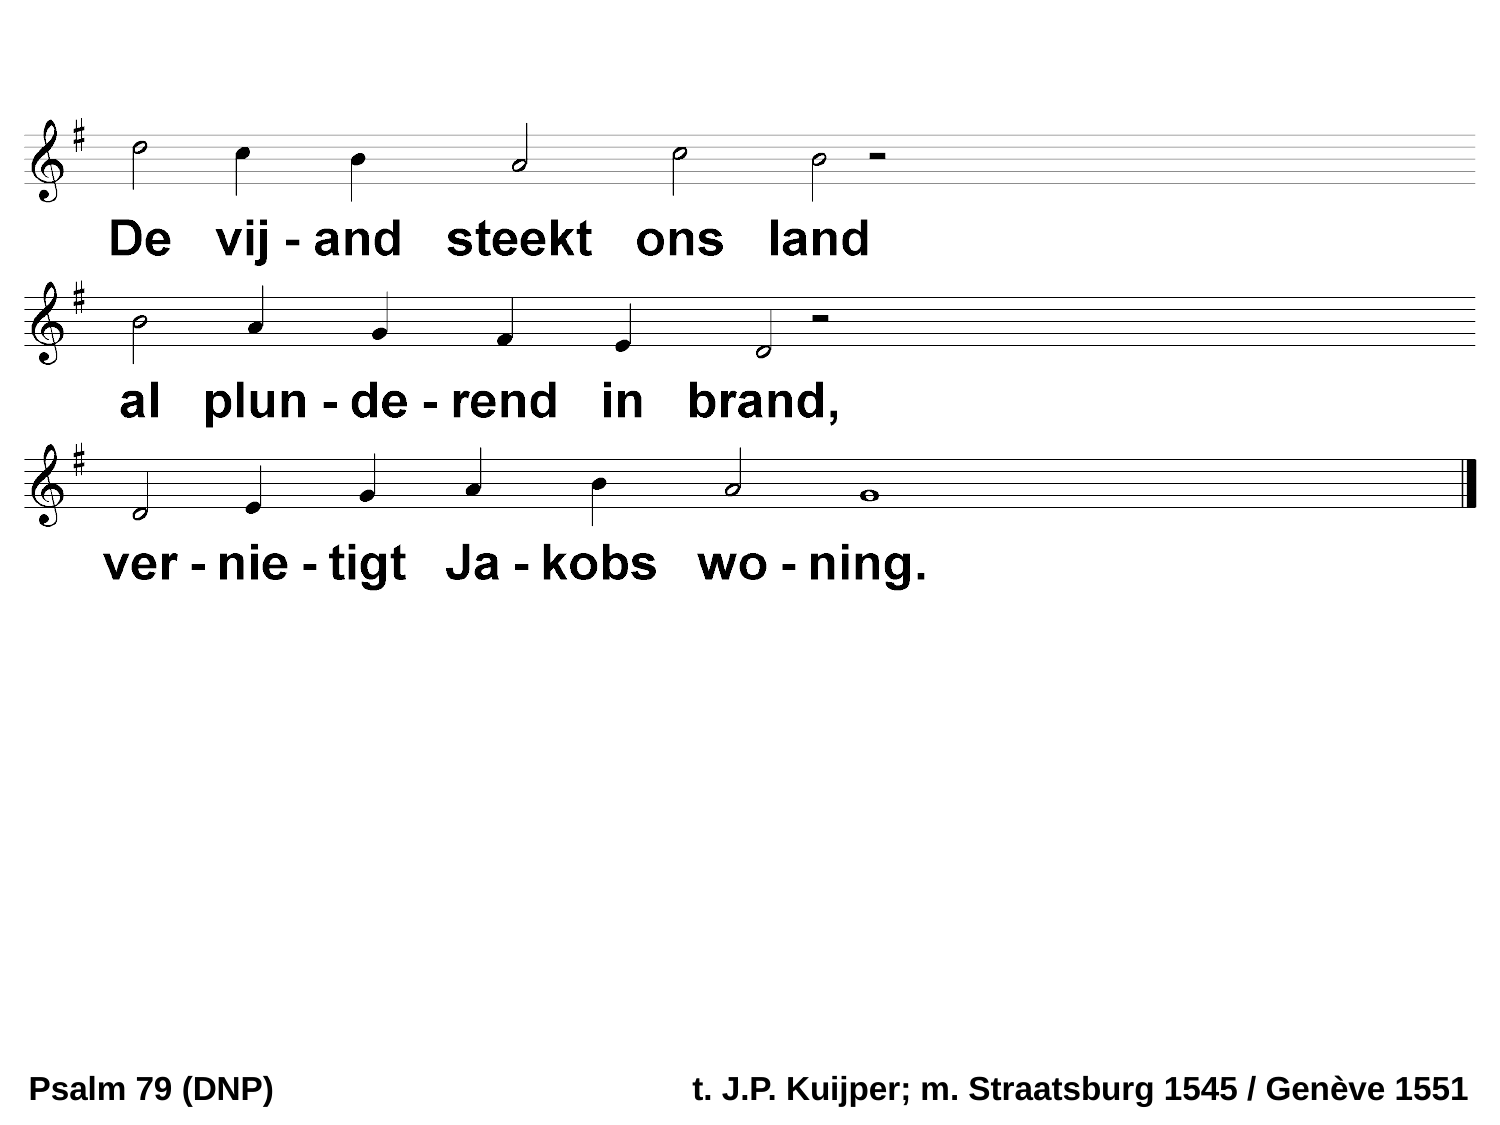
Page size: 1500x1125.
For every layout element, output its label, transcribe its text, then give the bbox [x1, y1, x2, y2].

text_box Psalm 79 (DNP) t. J.P. Kuijper; m. Straatsburg 1545 / Genève 1551 [13, 1059, 1495, 1115]
picture [10, 103, 1490, 604]
